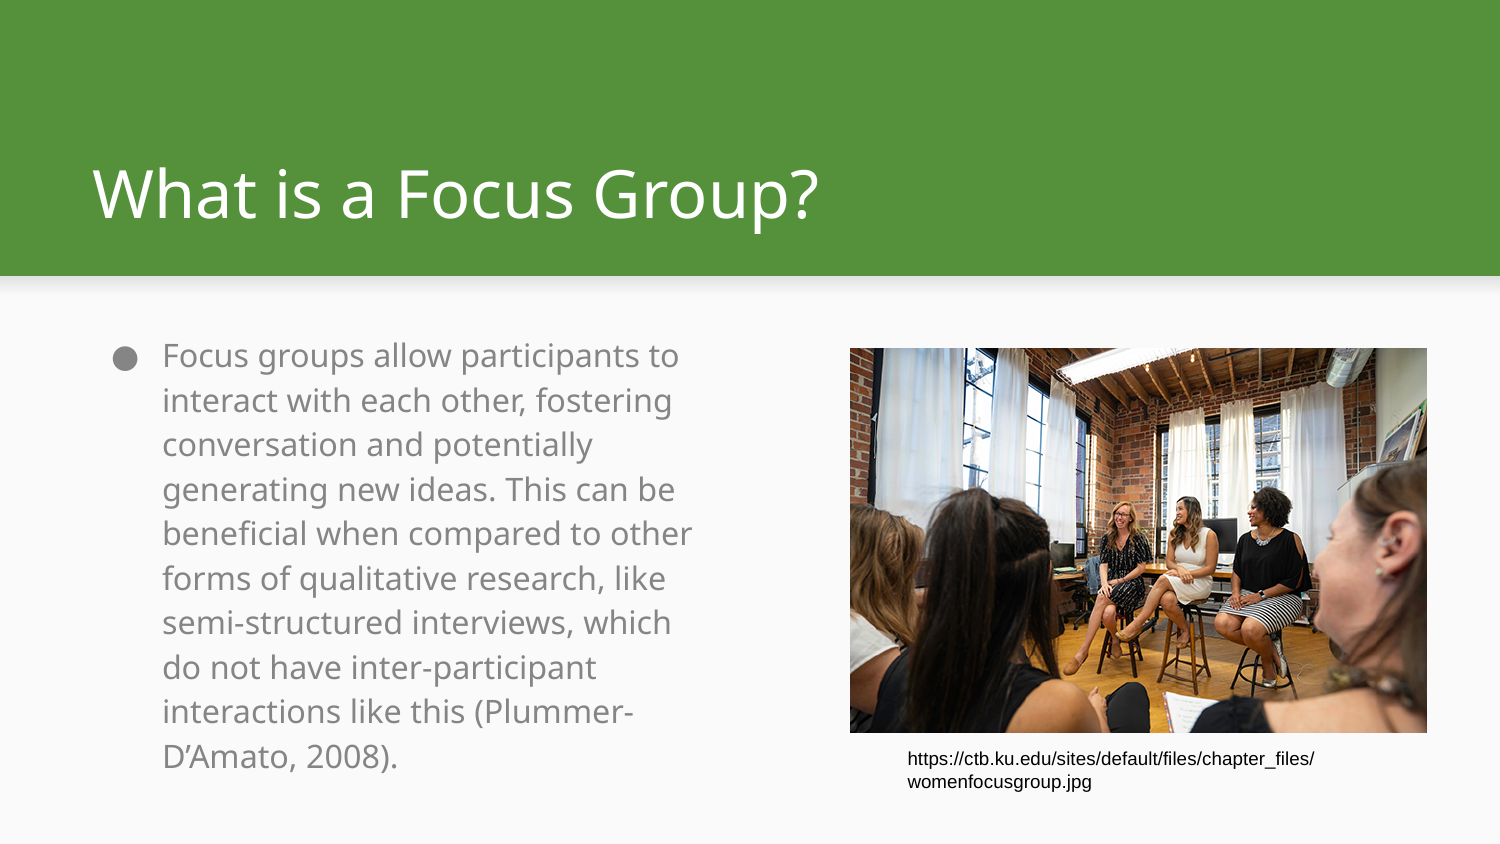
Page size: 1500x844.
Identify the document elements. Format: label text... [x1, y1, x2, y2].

picture [850, 348, 1427, 733]
title What is a Focus Group? [77, 121, 1427, 248]
list Focus groups allow participants to interact with each other, fostering conversation and potentially generating new ideas. This can be beneficial when compared to other forms of qualitative research, like semi-structured interviews, which do not have inter-participant interactions like this (Plummer-D’Amato, 2008). [77, 314, 721, 798]
text_box https://ctb.ku.edu/sites/default/files/chapter_files/womenfocusgroup.jpg [892, 741, 1385, 808]
